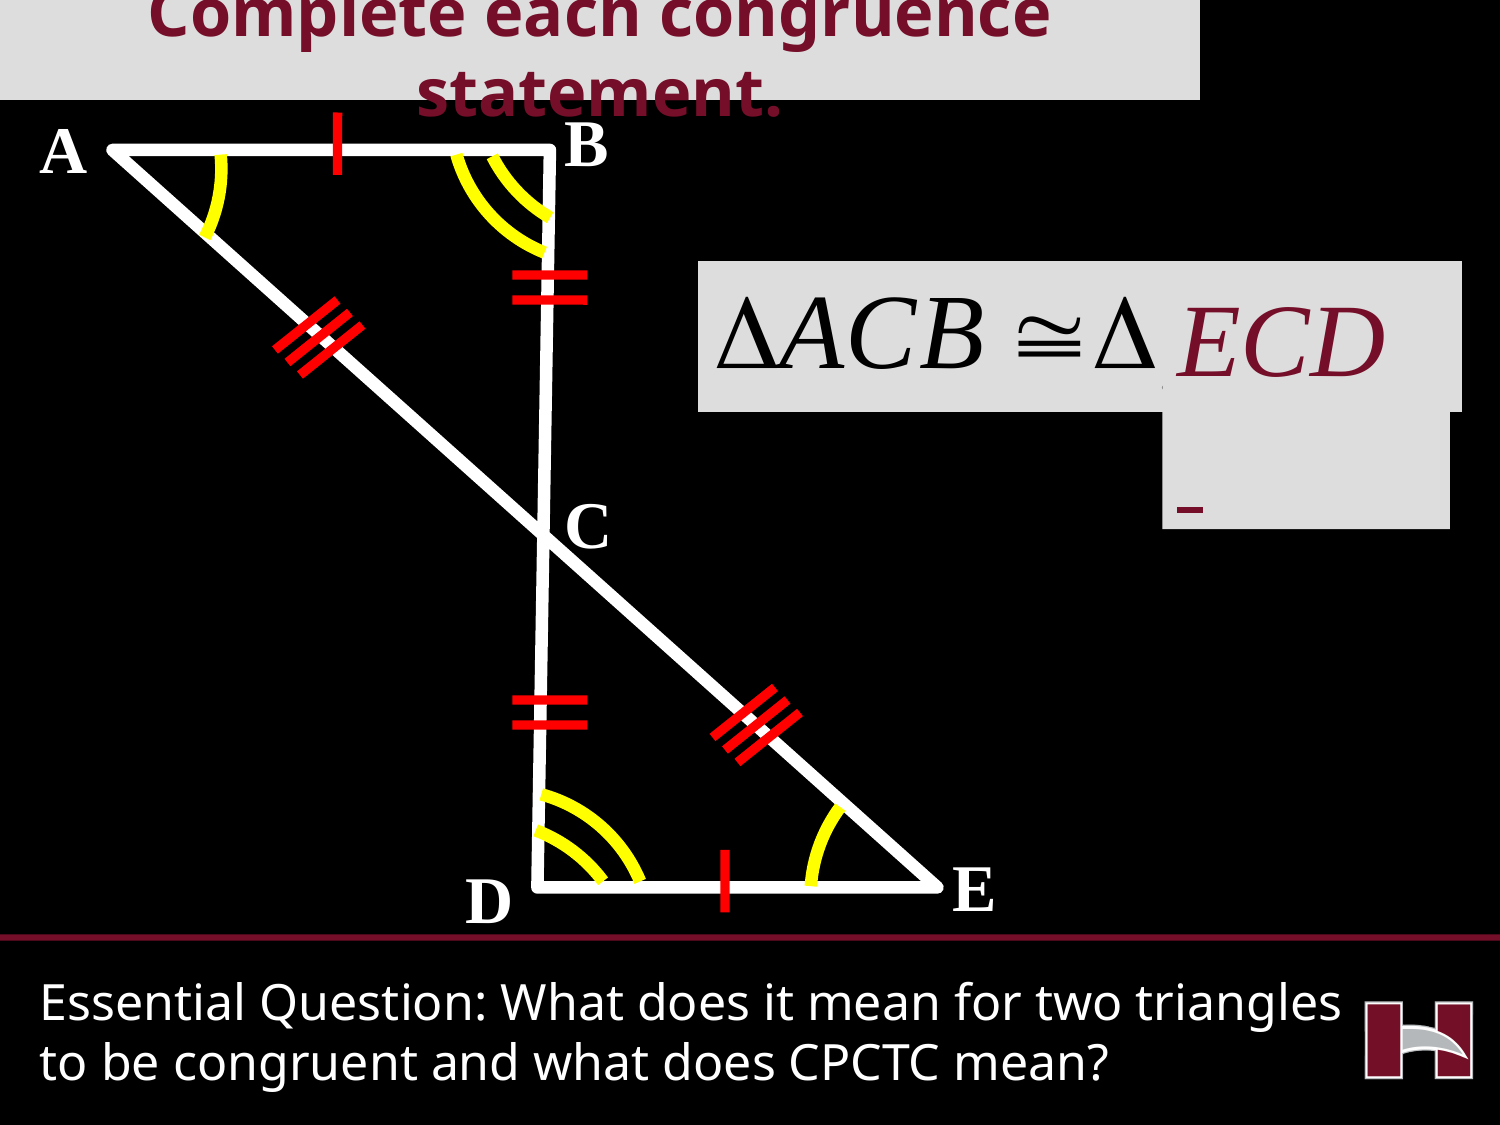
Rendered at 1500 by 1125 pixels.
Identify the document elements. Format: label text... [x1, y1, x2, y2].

picture [1388, 999, 1475, 1081]
text_box Complete each congruence statement. [0, 0, 1200, 100]
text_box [1017, 261, 1463, 413]
footer Essential Question: What does it mean for two triangles to be congruent and what does CPCTC mean? [24, 962, 1388, 1104]
text_box ECD [1162, 421, 1450, 530]
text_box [24, 92, 1013, 976]
